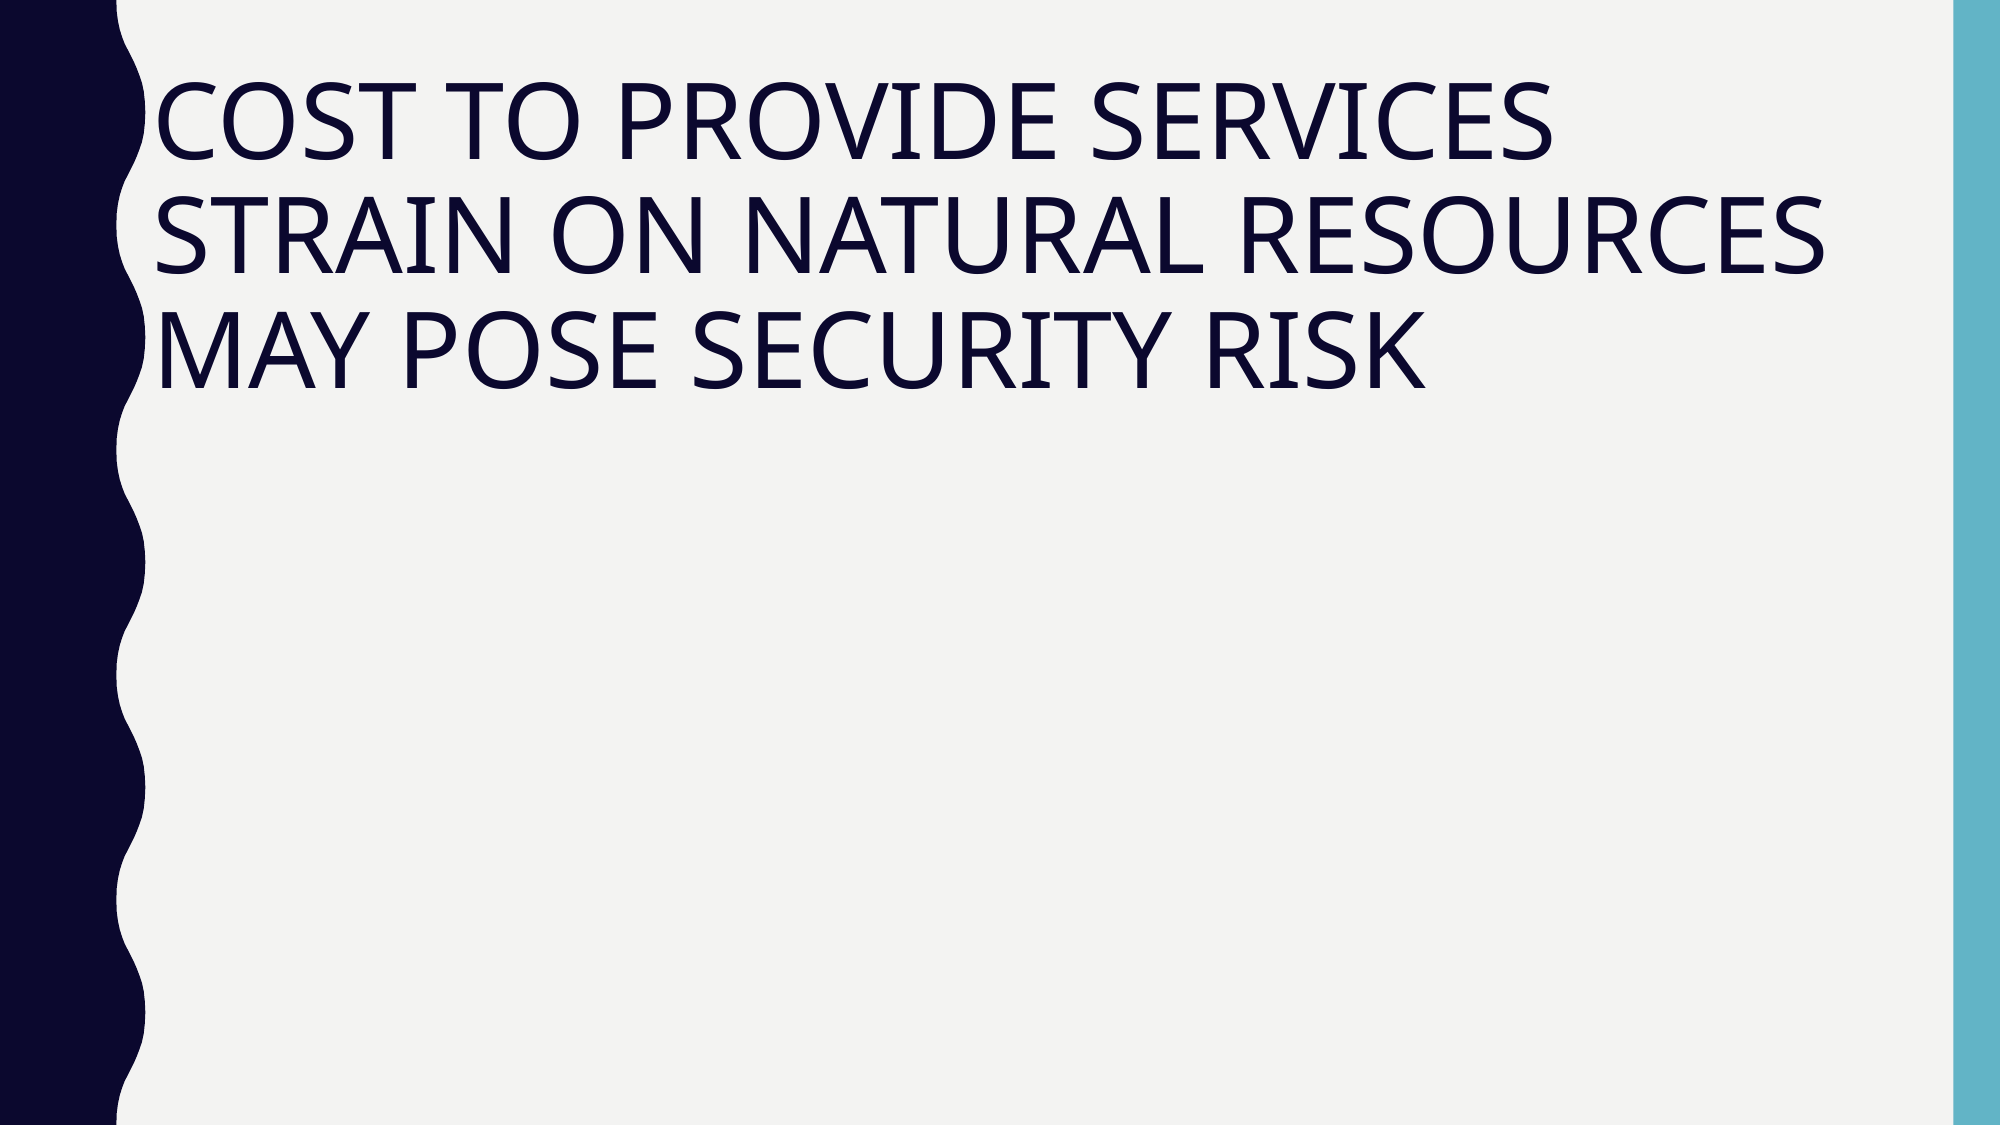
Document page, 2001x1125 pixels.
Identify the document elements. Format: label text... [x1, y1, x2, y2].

title COST TO PROVIDE SERVICES STRAIN ON NATURAL RESOURCES MAY POSE SECURITY RISK [137, 59, 1863, 597]
